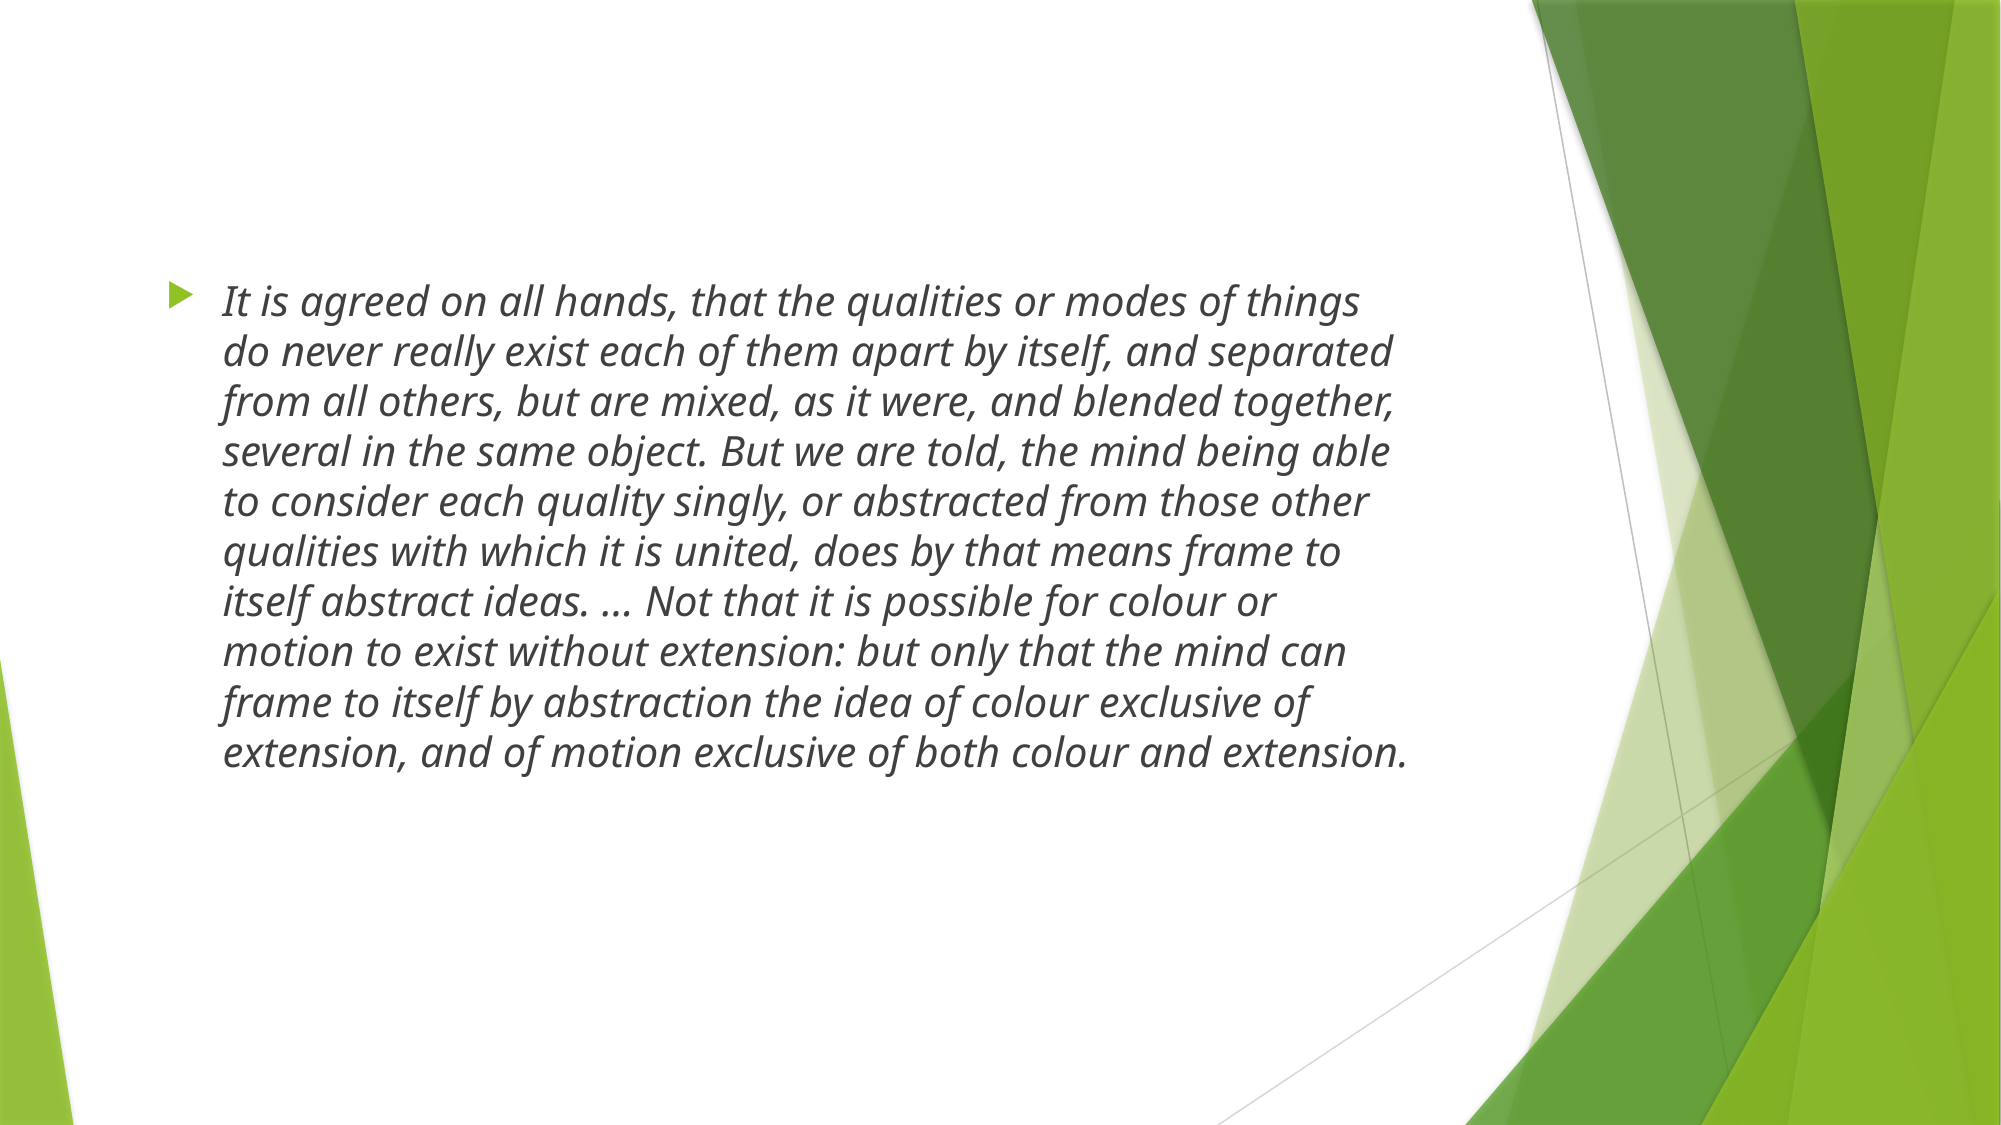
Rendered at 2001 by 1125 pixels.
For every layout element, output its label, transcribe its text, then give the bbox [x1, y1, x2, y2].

list It is agreed on all hands, that the qualities or modes of things do never really exist each of them apart by itself, and separated from all others, but are mixed, as it were, and blended together, several in the same object. But we are told, the mind being able to consider each quality singly, or abstracted from those other qualities with which it is united, does by that means frame to itself abstract ideas. … Not that it is possible for colour or motion to exist without extension: but only that the mind can frame to itself by abstraction the idea of colour exclusive of extension, and of motion exclusive of both colour and extension. [151, 267, 1427, 1125]
